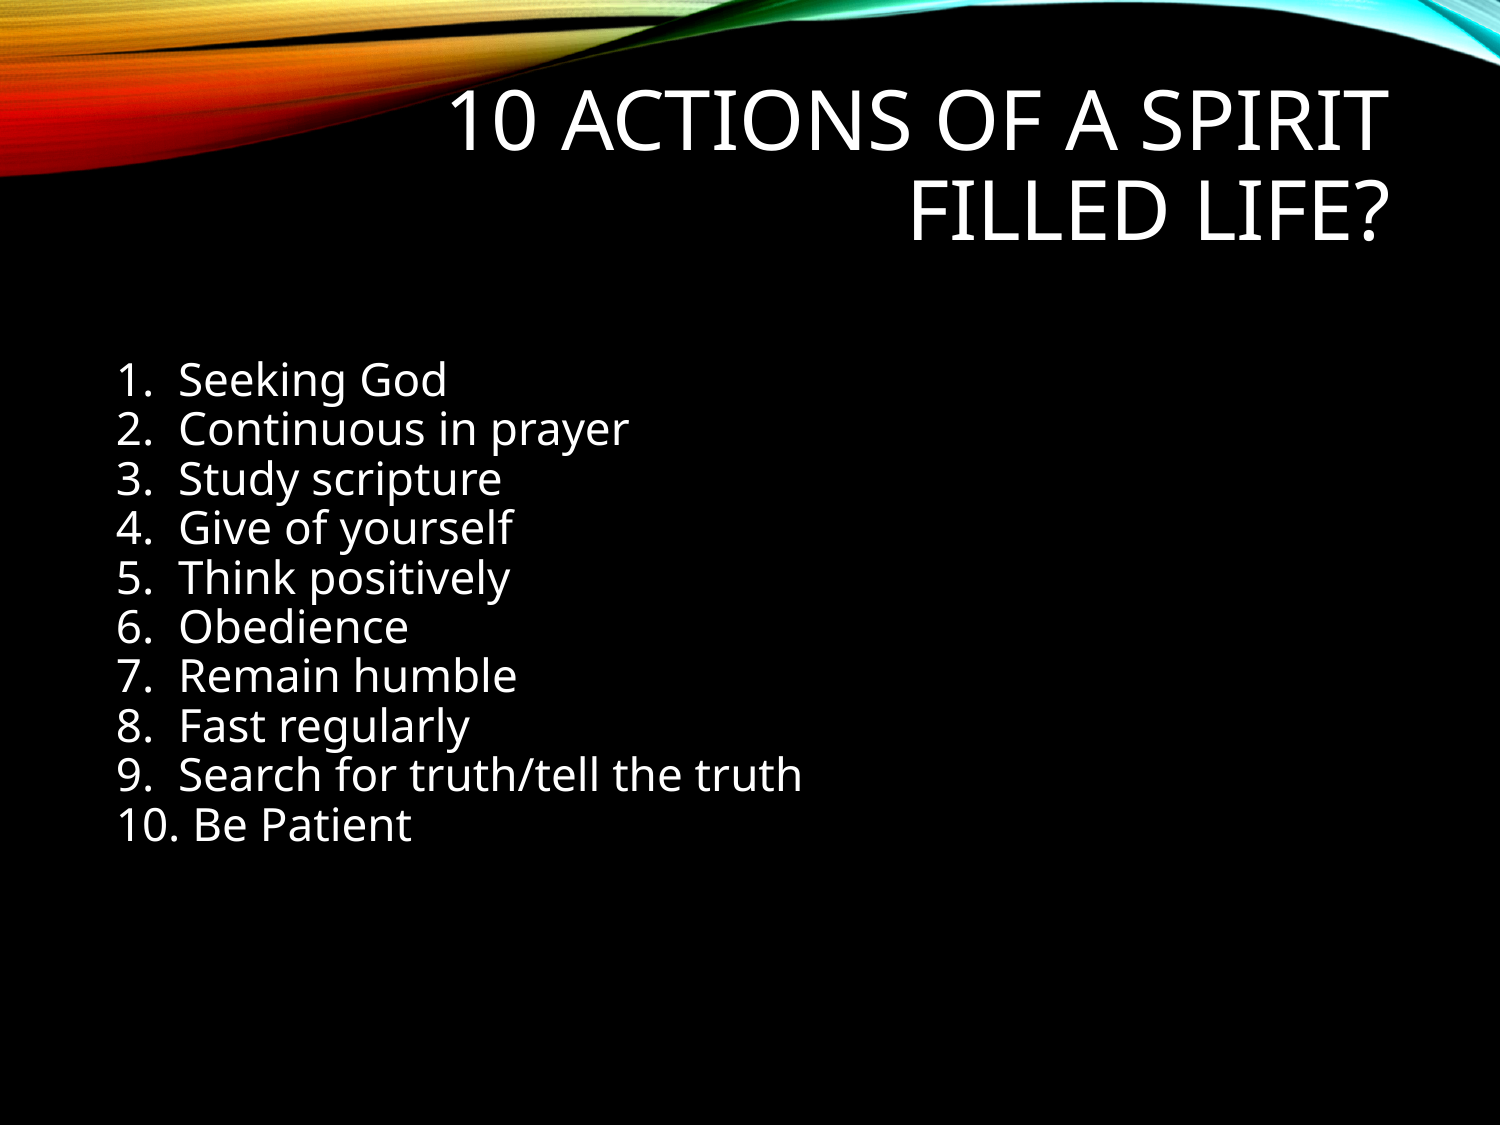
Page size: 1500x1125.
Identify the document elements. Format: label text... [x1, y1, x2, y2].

picture [0, 0, 1500, 178]
title 10 actions of a spirit filled life? [359, 62, 1406, 275]
list 1. Seeking God 2. Continuous in prayer 3. Study scripture 4. Give of yourself 5. Think positively 6. Obedience 7. Remain humble 8. Fast regularly 9. Search for truth/tell the truth 10. Be Patient [100, 299, 1406, 968]
